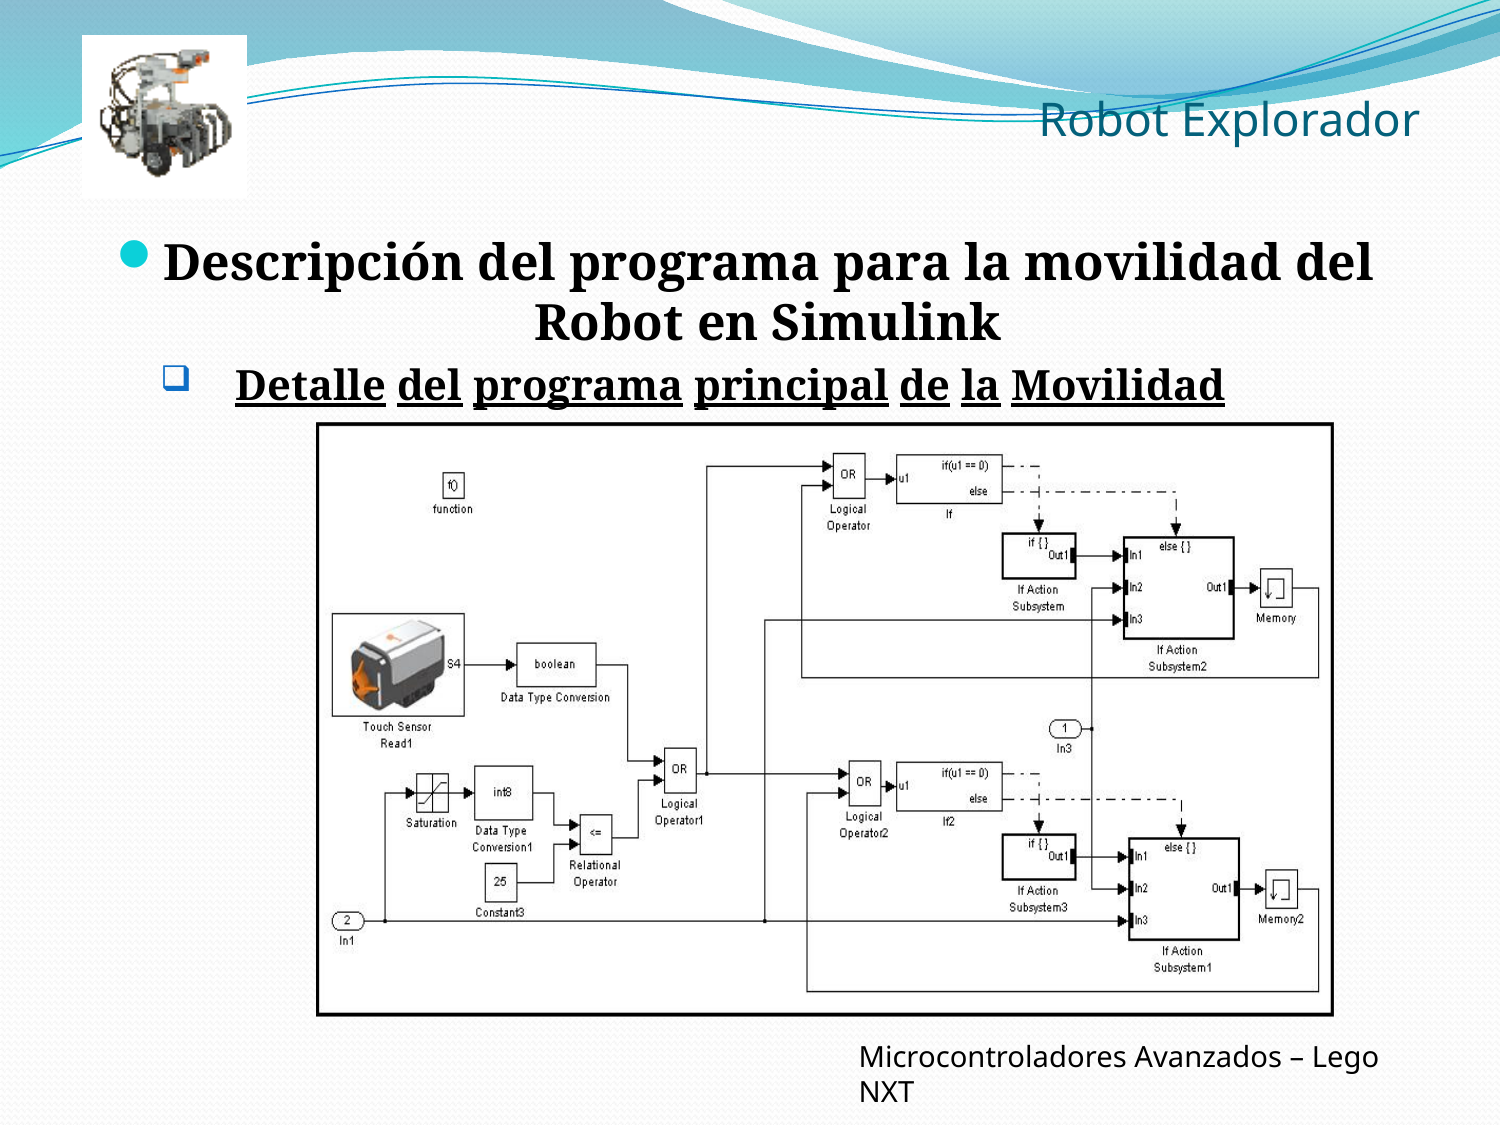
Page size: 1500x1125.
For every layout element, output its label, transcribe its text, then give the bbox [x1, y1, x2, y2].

list Descripción del programa para la movilidad del Robot en Simulink Detalle del programa principal de la Movilidad [70, 222, 1421, 1032]
text_box Microcontroladores Avanzados – Lego NXT [843, 1031, 1430, 1116]
picture [81, 34, 247, 198]
picture [316, 421, 1335, 1018]
title Robot Explorador [913, 81, 1421, 202]
